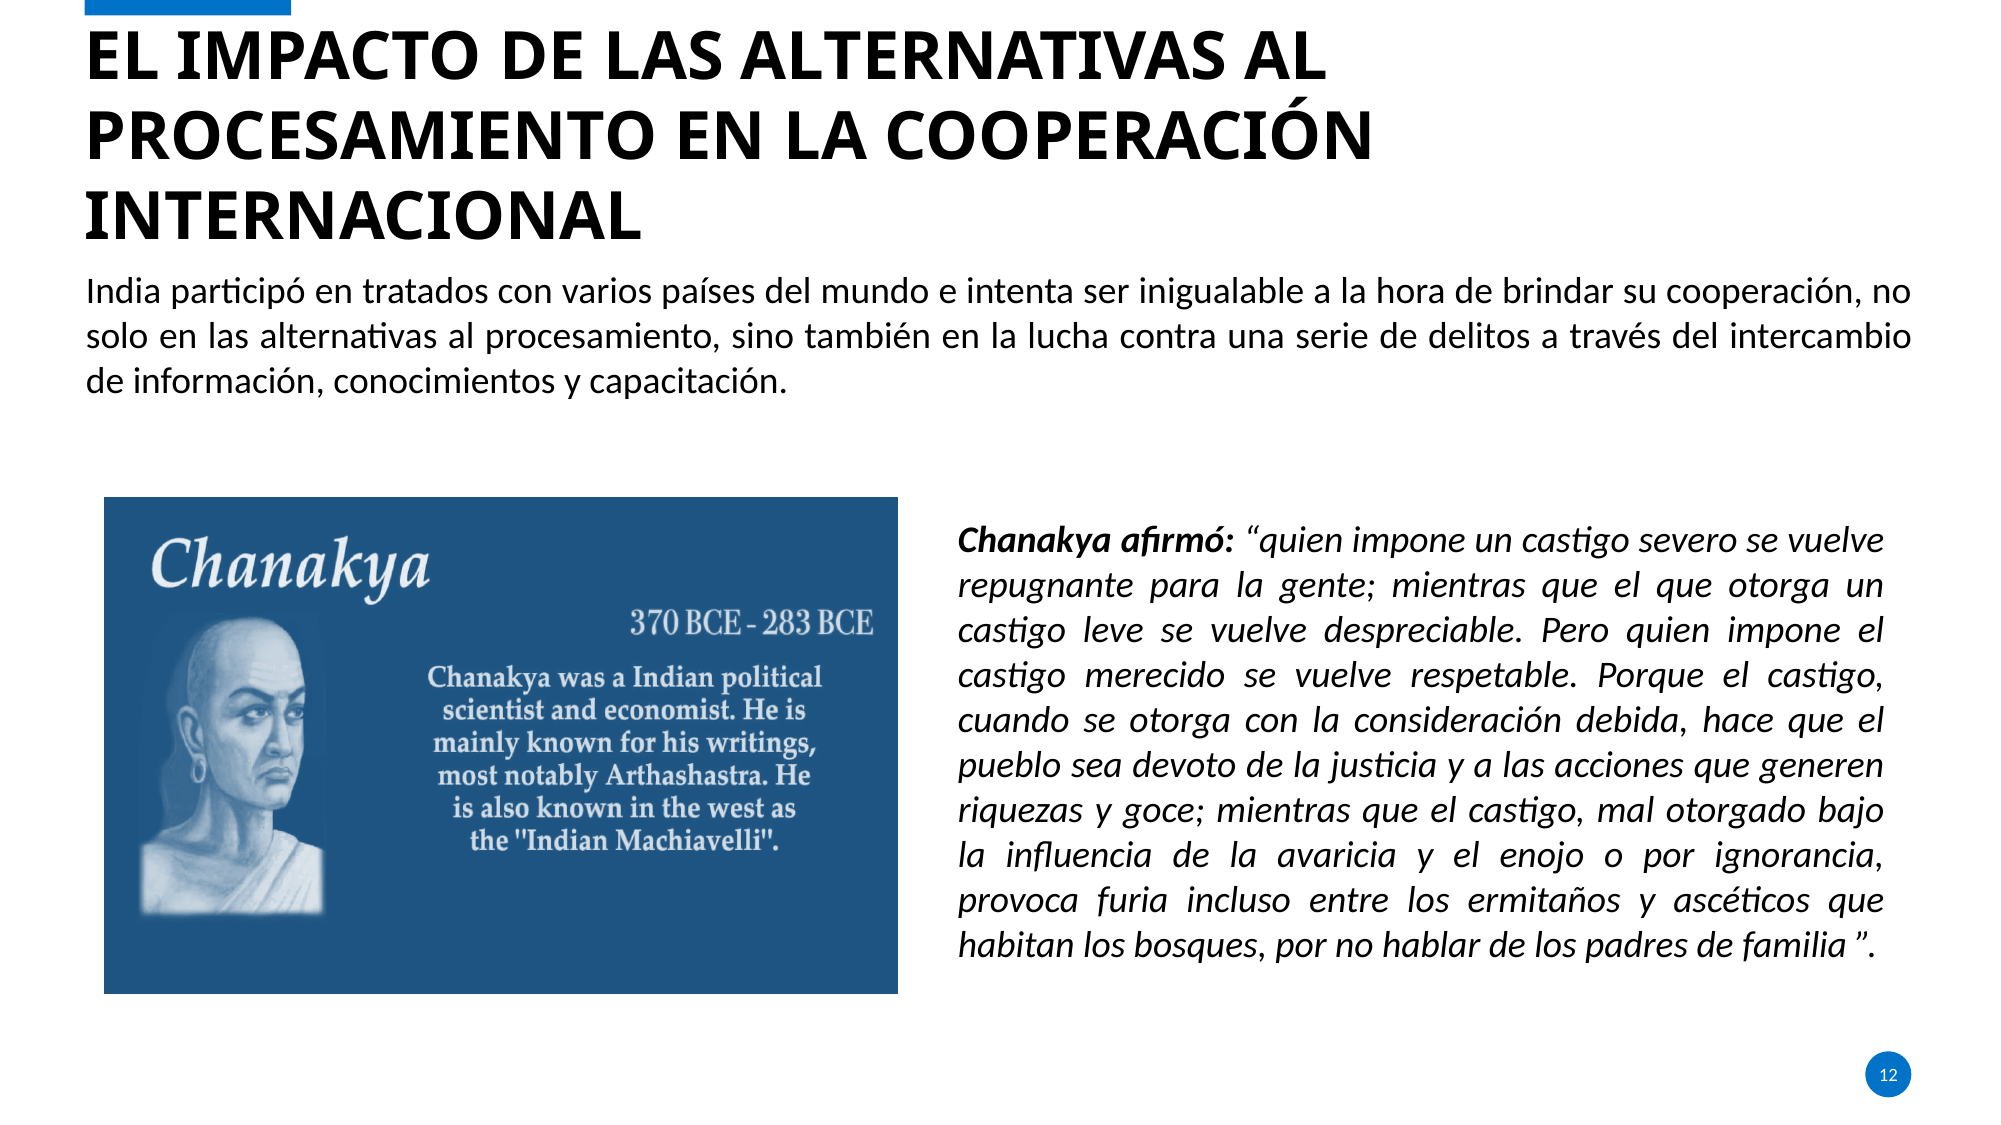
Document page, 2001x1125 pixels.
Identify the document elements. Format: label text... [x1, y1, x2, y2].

text_box India participó en tratados con varios países del mundo e intenta ser inigualable a la hora de brindar su cooperación, no solo en las alternativas al procesamiento, sino también en la lucha contra una serie de delitos a través del intercambio de información, conocimientos y capacitación. [71, 259, 1929, 409]
slide_number 12 [1864, 1059, 1913, 1090]
picture [104, 497, 898, 994]
text_box Chanakya afirmó: “quien impone un castigo severo se vuelve repugnante para la gente; mientras que el que otorga un castigo leve se vuelve despreciable. Pero quien impone el castigo merecido se vuelve respetable. Porque el castigo, cuando se otorga con la consideración debida, hace que el pueblo sea devoto de la justicia y a las acciones que generen riquezas y goce; mientras que el castigo, mal otorgado bajo la influencia de la avaricia y el enojo o por ignorancia, provoca furia incluso entre los ermitaños y ascéticos que habitan los bosques, por no hablar de los padres de familia ”. [943, 507, 1900, 972]
text_box El impacto de las alternativas al procesamiento en la cooperación internacional [84, 47, 1913, 218]
